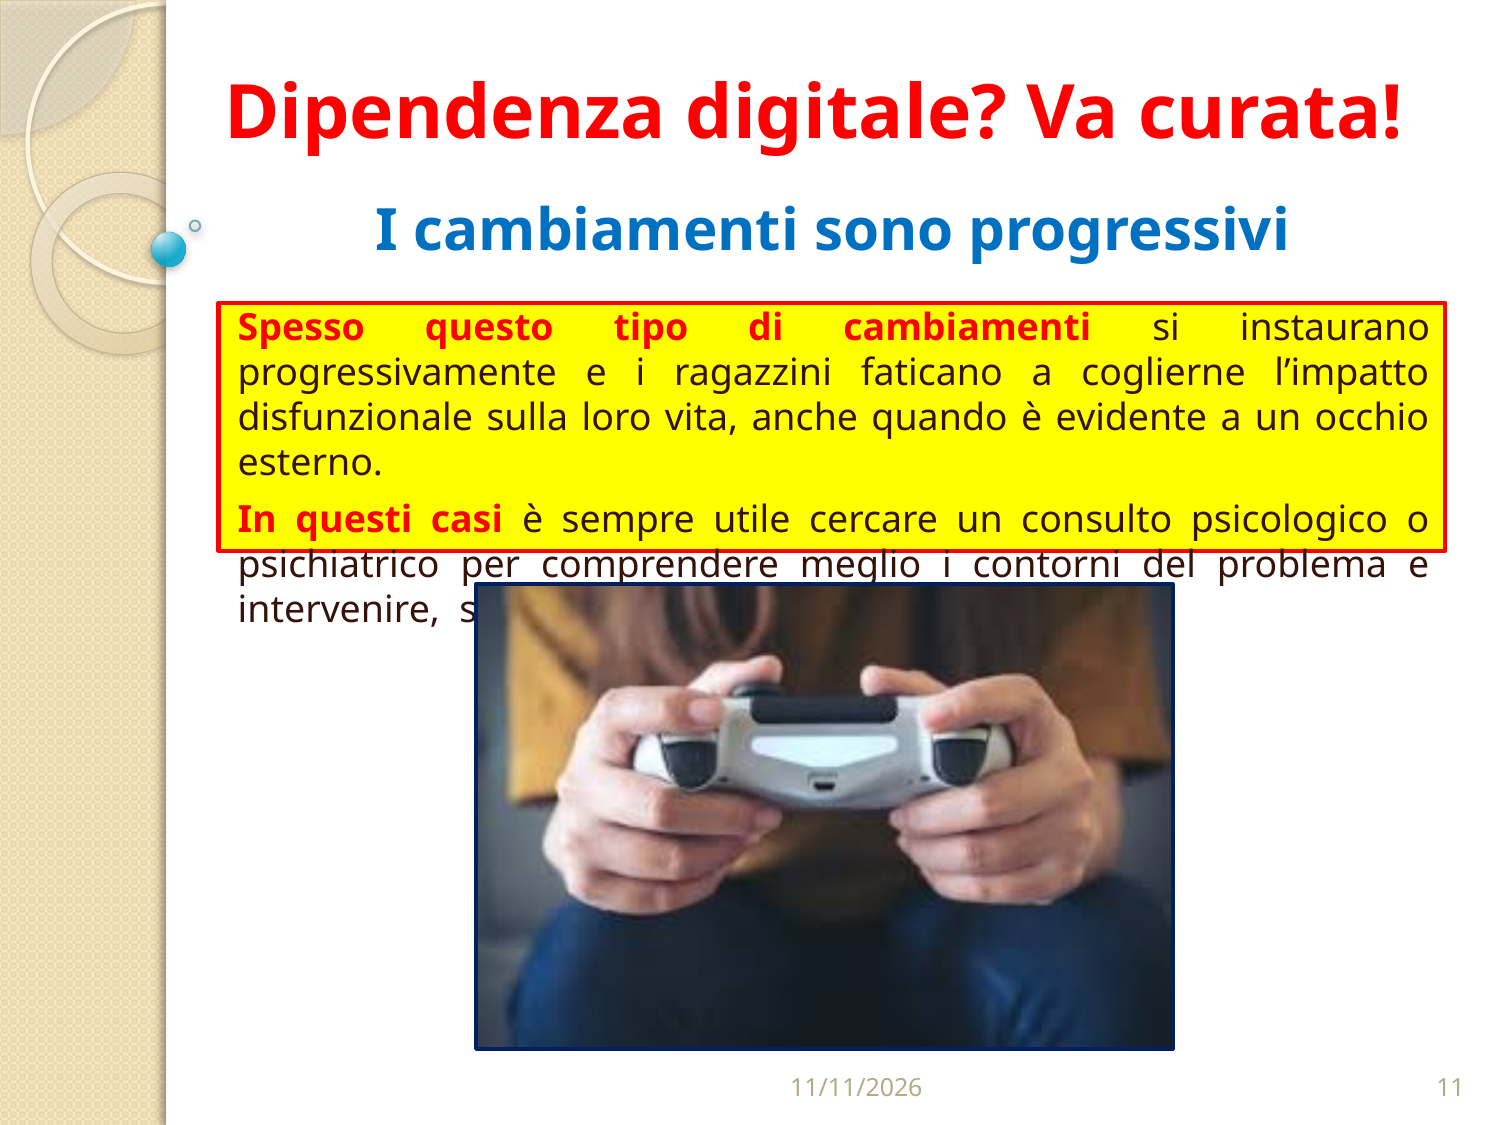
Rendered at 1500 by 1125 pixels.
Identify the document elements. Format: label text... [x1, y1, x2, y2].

subtitle Spesso questo tipo di cambiamenti si instaurano progressivamente e i ragazzini faticano a coglierne l’impatto disfunzionale sulla loro vita, anche quando è evidente a un occhio esterno. In questi casi è sempre utile cercare un consulto psicologico o psichiatrico per comprendere meglio i contorni del problema e intervenire, se necessario. [218, 302, 1446, 551]
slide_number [587, 1059, 938, 1113]
text_box I cambiamenti sono progressivi [206, 184, 1459, 270]
title Dipendenza digitale? Va curata! [206, 42, 1422, 161]
slide_number 11 [1413, 1034, 1488, 1113]
picture [478, 585, 1171, 1048]
